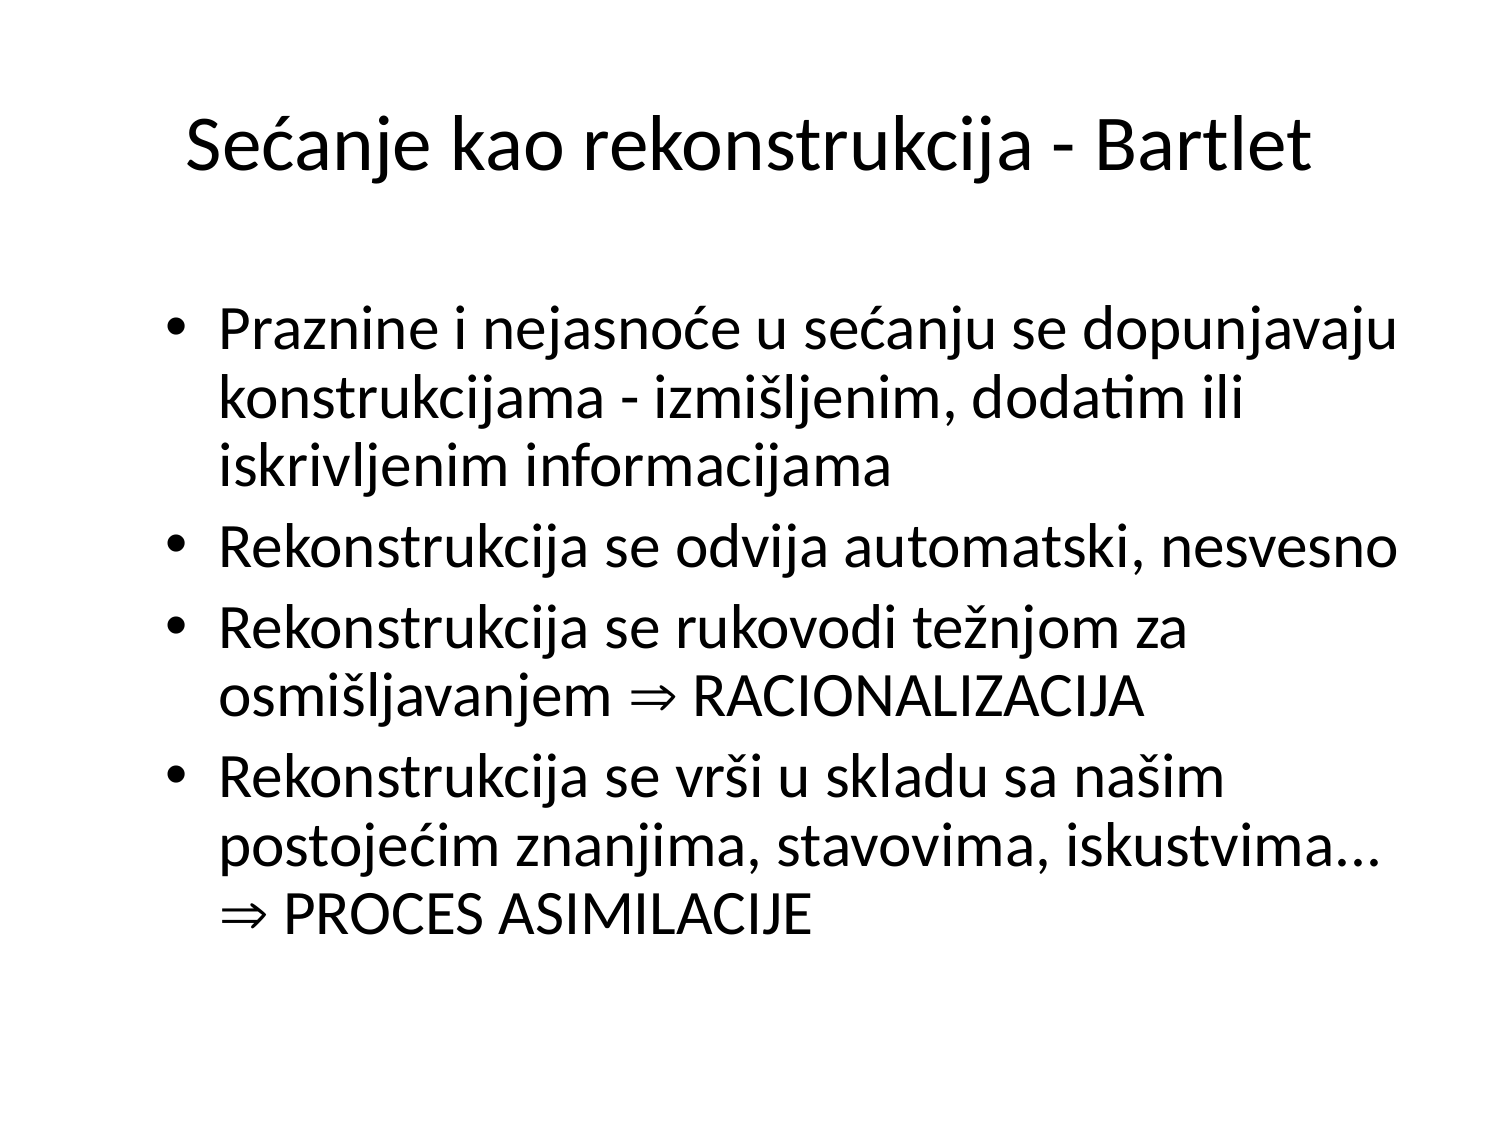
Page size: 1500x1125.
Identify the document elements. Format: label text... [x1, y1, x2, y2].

list Praznine i nejasnoće u sećanju se dopunjavaju konstrukcijama - izmišljenim, dodatim ili iskrivljenim informacijama Rekonstrukcija se odvija automatski, nesvesno Rekonstrukcija se rukovodi težnjom za osmišljavanjem  RACIONALIZACIJA Rekonstrukcija se vrši u skladu sa našim postojećim znanjima, stavovima, iskustvima...  PROCES ASIMILACIJE [150, 287, 1425, 1006]
title Sećanje kao rekonstrukcija - Bartlet [75, 45, 1425, 233]
